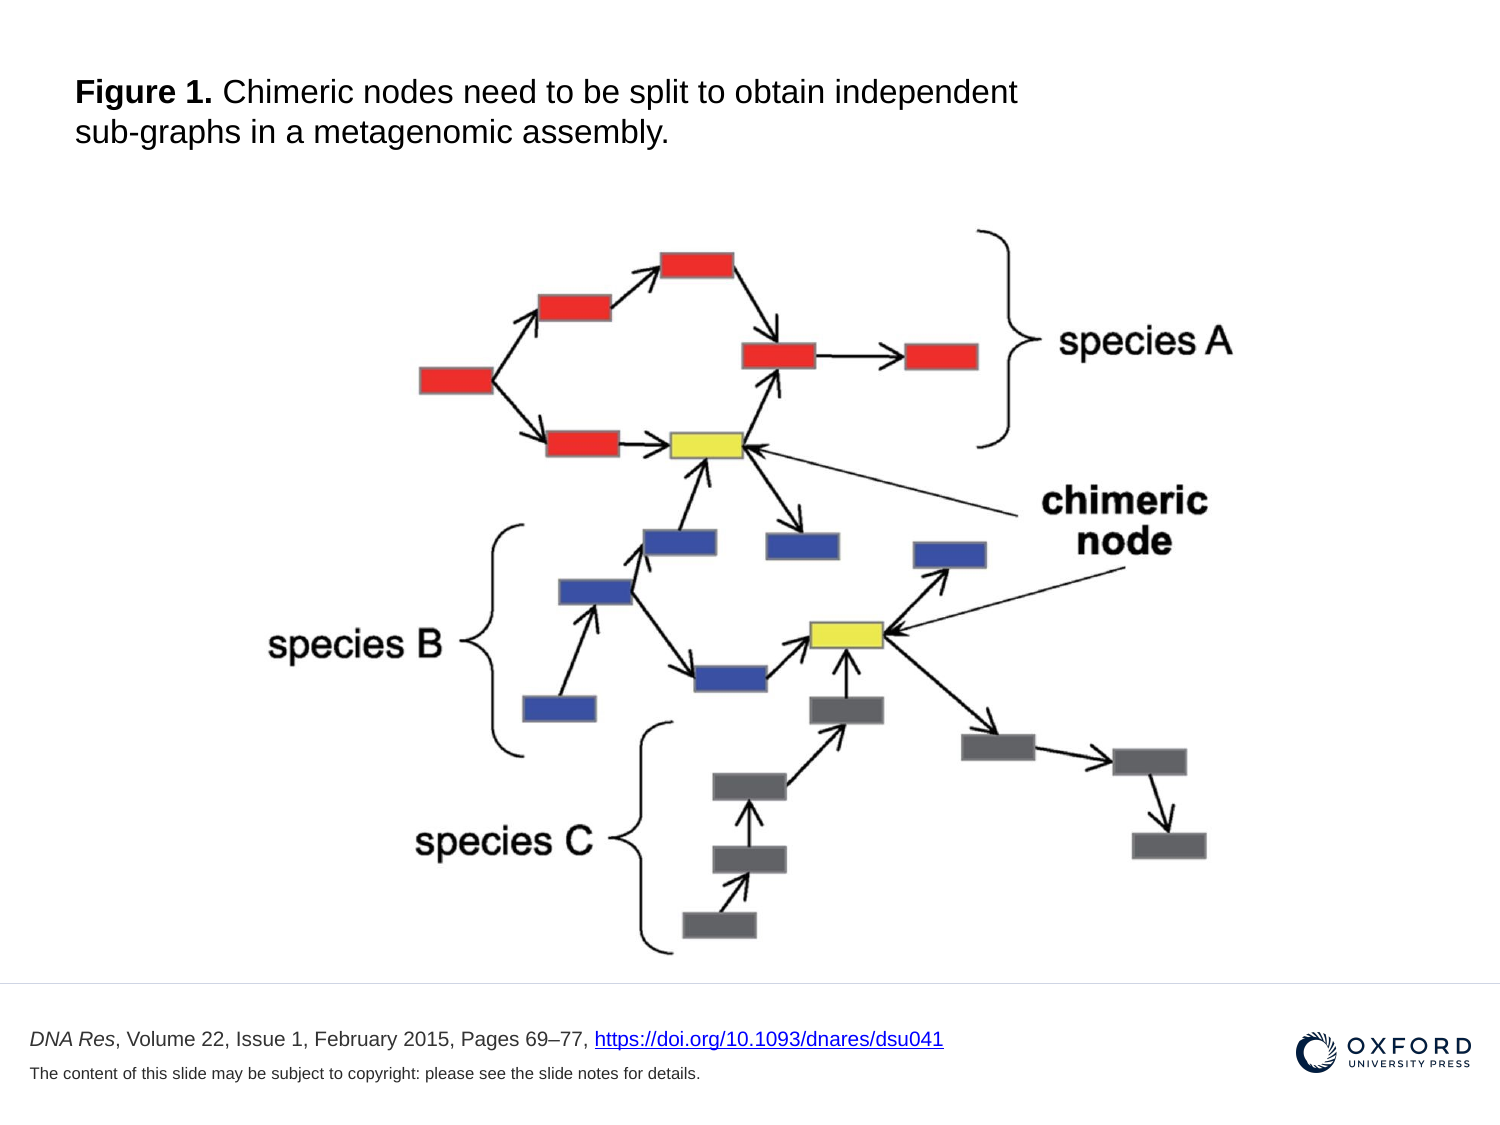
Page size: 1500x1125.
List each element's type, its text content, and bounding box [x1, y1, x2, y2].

title Figure 1. Chimeric nodes need to be split to obtain independent sub-graphs in a metagenomic assembly. [75, 69, 1078, 171]
picture [264, 224, 1236, 957]
picture [1296, 1032, 1471, 1073]
footer DNA Res, Volume 22, Issue 1, February 2015, Pages 69–77, https://doi.org/10.1093/dnares/dsu041 The content of this slide may be subject to copyright: please see the slide notes for details. [0, 983, 1260, 1125]
